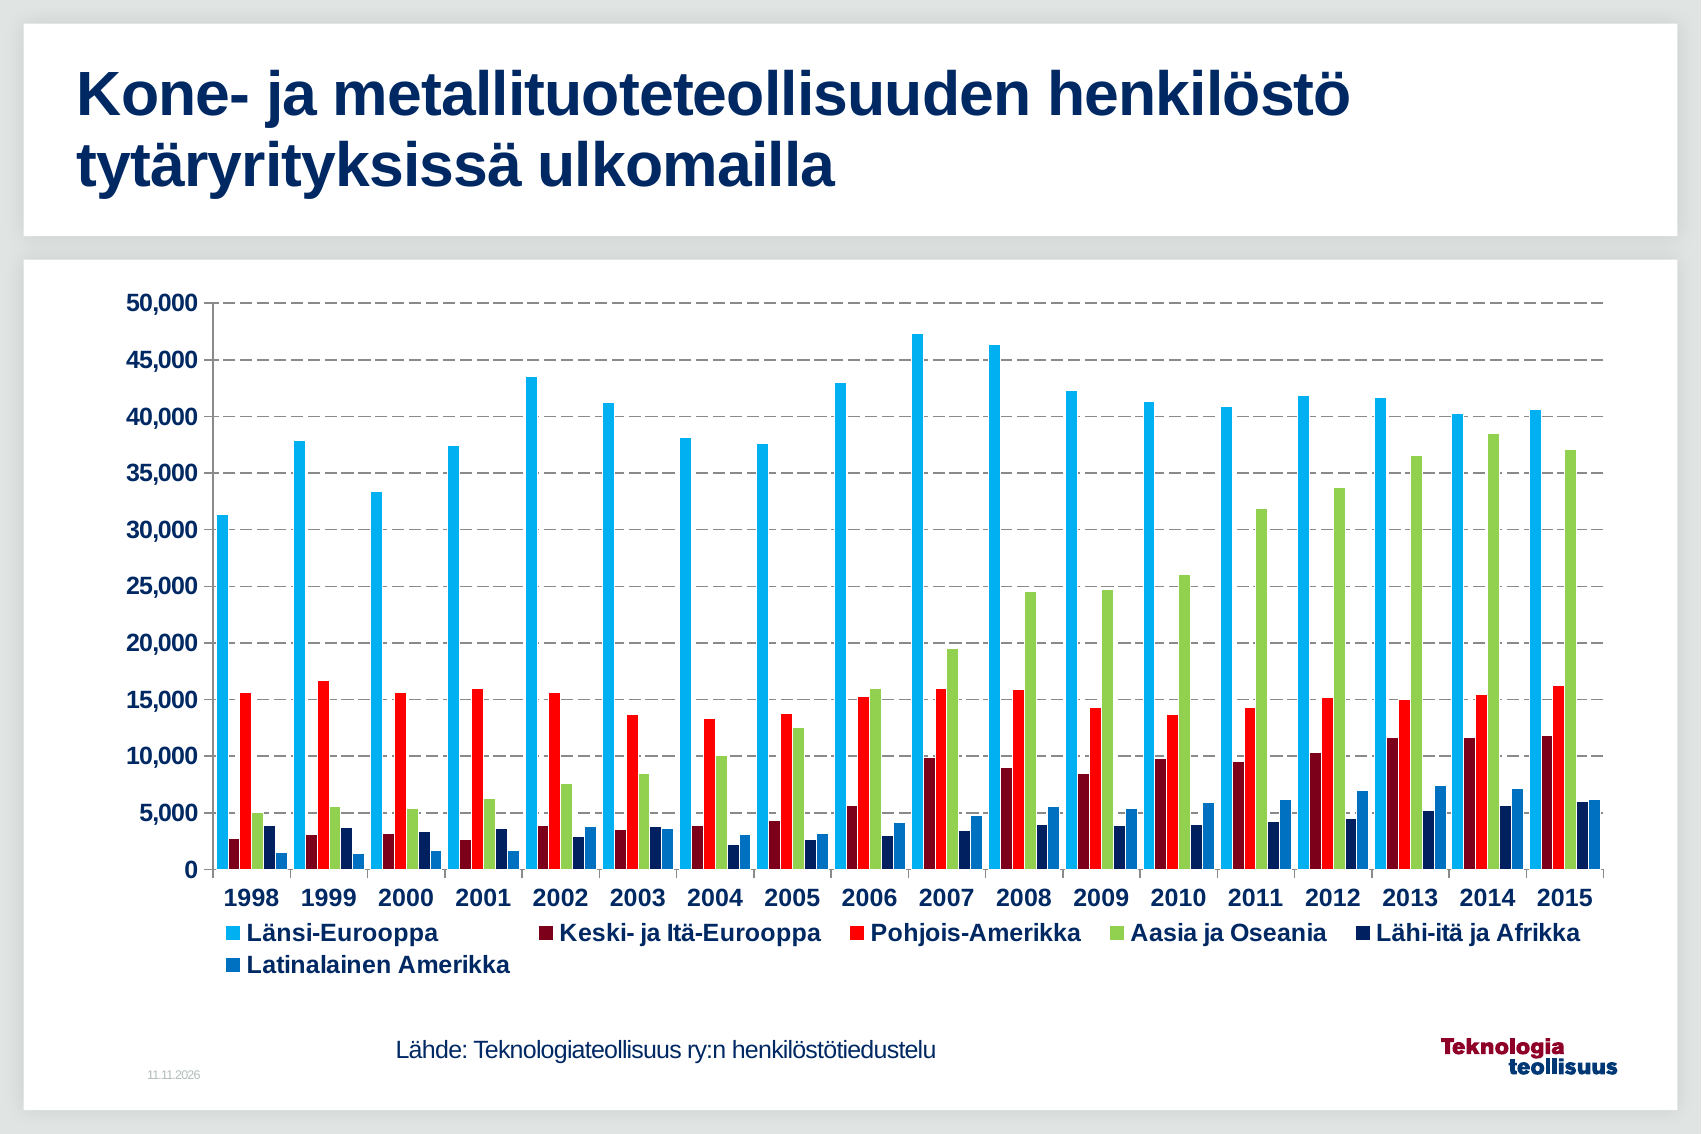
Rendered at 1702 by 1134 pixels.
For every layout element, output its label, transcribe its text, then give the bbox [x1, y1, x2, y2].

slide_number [141, 1063, 355, 1087]
title Kone- ja metallituoteteollisuuden henkilöstö tytäryrityksissä ulkomailla [70, 47, 1631, 213]
chart [70, 283, 1630, 993]
text_box Lähde: Teknologiateollisuus ry:n henkilöstötiedustelu [389, 1027, 1241, 1070]
